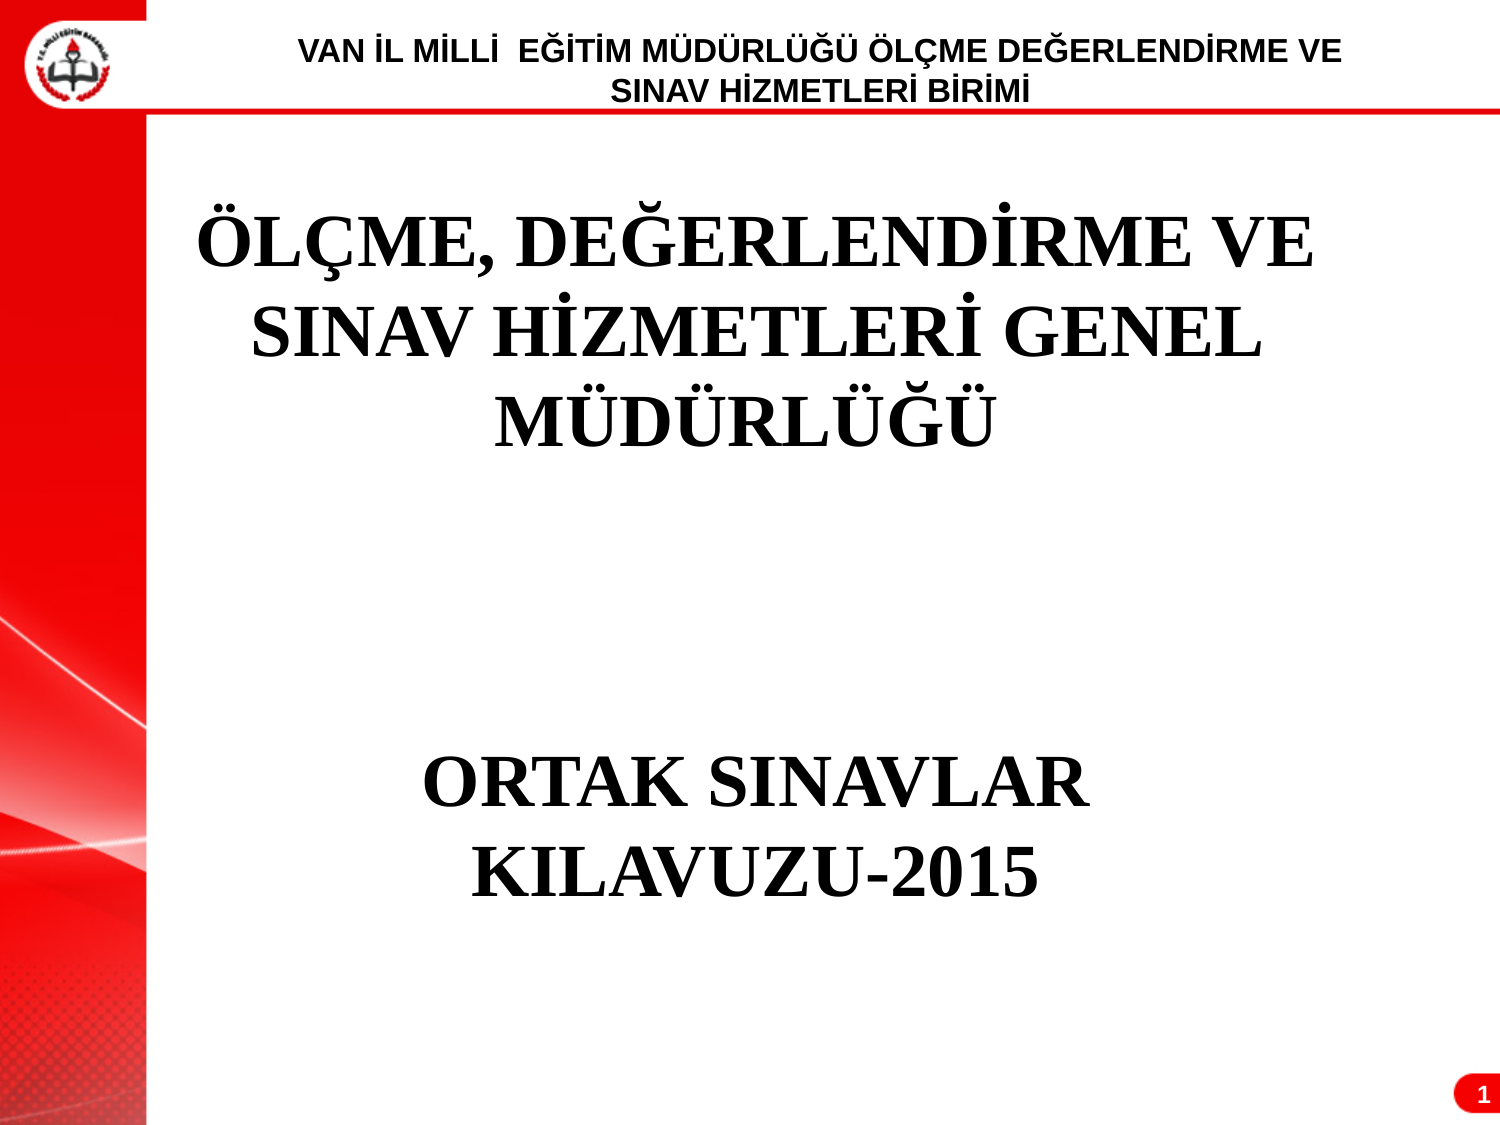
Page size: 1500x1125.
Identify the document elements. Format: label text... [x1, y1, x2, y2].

text_box VAN İL MİLLİ EĞİTİM MÜDÜRLÜĞÜ ÖLÇME DEĞERLENDİRME VE SINAV HİZMETLERİ BİRİMİ [171, 22, 1471, 117]
text_box ÖLÇME, DEĞERLENDİRME VE SINAV HİZMETLERİ GENEL MÜDÜRLÜĞÜ ORTAK SINAVLAR KILAVUZU-2015 [147, 184, 1365, 1010]
picture [0, 0, 1500, 1125]
list [76, 113, 1427, 958]
slide_number 1 [1441, 1069, 1500, 1118]
